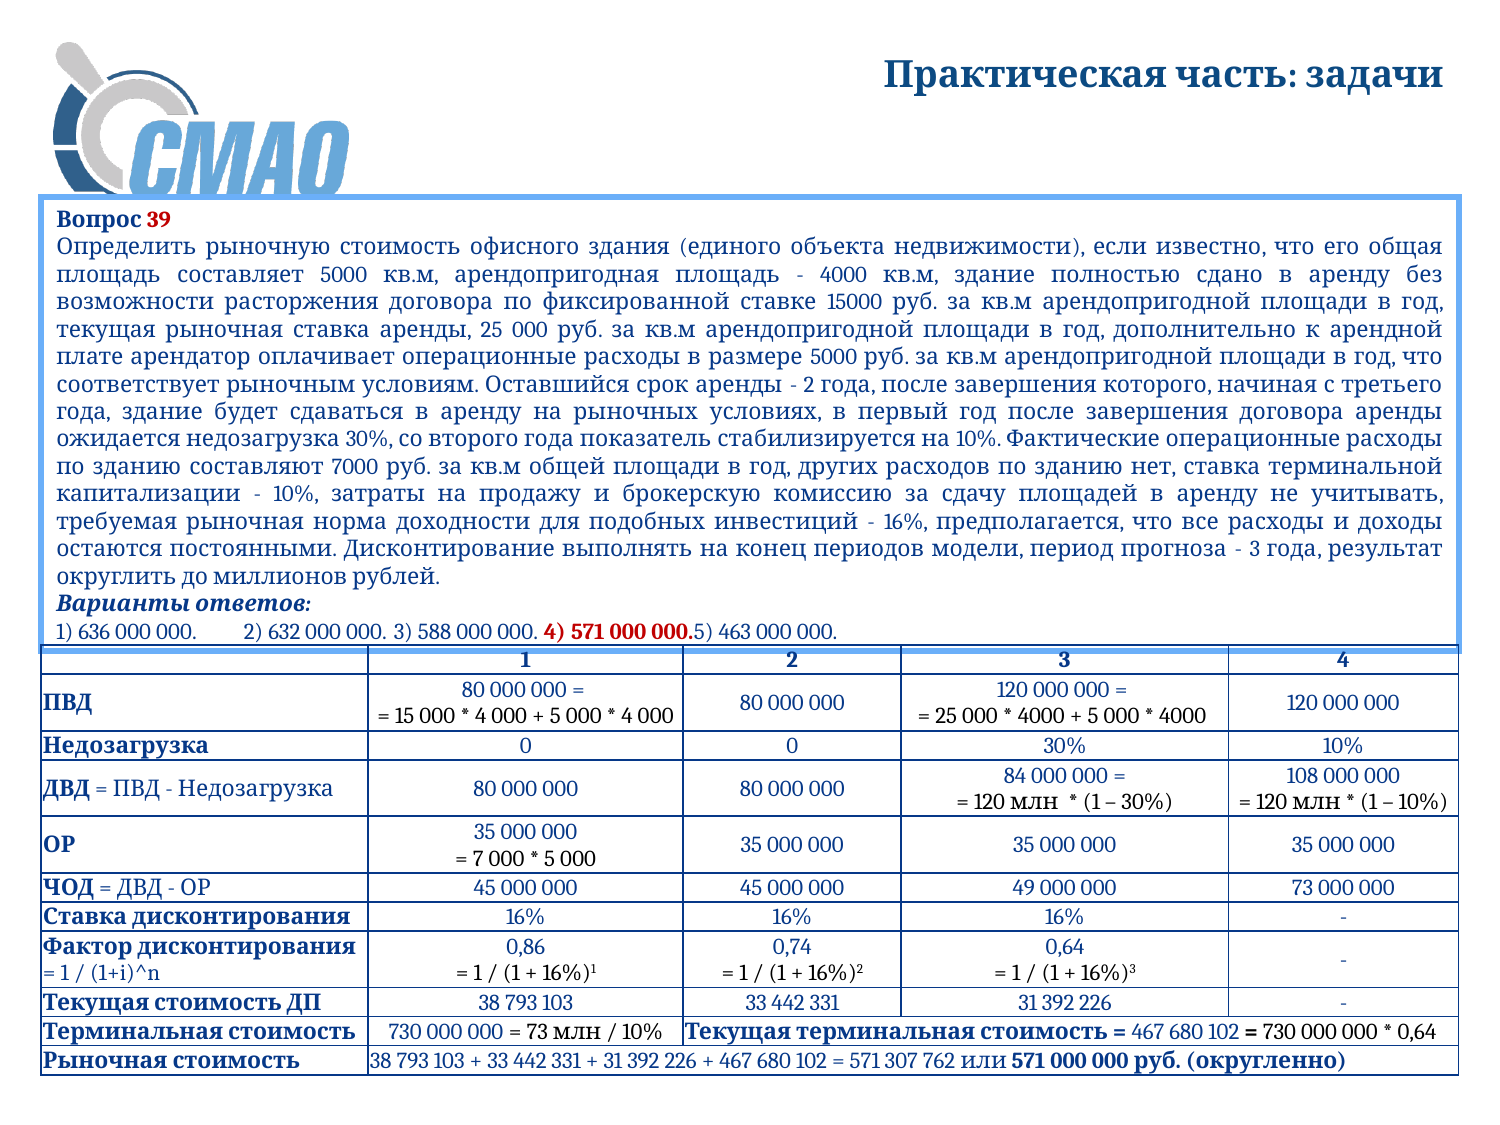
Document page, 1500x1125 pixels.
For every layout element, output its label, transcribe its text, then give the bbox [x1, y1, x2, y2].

table_cell 35 000 000 [1229, 817, 1458, 872]
text_box Вопрос 39 Определить рыночную стоимость офисного здания (единого объекта недвижимости), если известно, что его общая площадь составляет 5000 кв.м, арендопригодная площадь - 4000 кв.м, здание полностью сдано в аренду без возможности расторжения договора по фиксированной ставке 15000 руб. за кв.м арендопригодной площади в год, текущая рыночная ставка аренды, 25 000 руб. за кв.м арендопригодной площади в год, дополнительно к арендной плате арендатор оплачивает операционные расходы в размере 5000 руб. за кв.м арендопригодной площади в год, что соответствует рыночным условиям. Оставшийся срок аренды - 2 года, после завершения которого, начиная с третьего года, здание будет сдаваться в аренду на рыночных условиях, в первый год после завершения договора аренды ожидается недозагрузка 30%, со второго года показатель стабилизируется на 10%. Фактические операционные расходы по зданию составляют 7000 руб. за кв.м общей площади в год, других расходов по зданию нет, ставка терминальной капитализации - 10%, затраты на продажу и брокерскую комиссию за сдачу площадей в аренду не учитывать, требуемая рыночная норма доходности для подобных инвестиций - 16%, предполагается, что все расходы и доходы остаются постоянными. Дисконтирование выполнять на конец периодов модели, период прогноза - 3 года, результат округлить до миллионов рублей. Варианты ответов: 1) 636 000 000. 2) 632 000 000. 3) 588 000 000. 4) 571 000 000. 5) 463 000 000. [41, 196, 1459, 644]
table_cell 49 000 000 [902, 874, 1228, 901]
table_header [42, 646, 367, 673]
table_cell 35 000 000 = 7 000 * 5 000 [369, 817, 682, 872]
table_cell 38 793 103 [369, 988, 682, 1016]
table_header 1 [369, 646, 682, 673]
table_cell - [1229, 932, 1458, 987]
text_box Практическая часть: задачи [631, 42, 1459, 103]
table_cell ПВД [42, 675, 367, 730]
table_cell 730 000 000 = 73 млн / 10% [369, 1017, 682, 1045]
table_cell Текущая стоимость ДП [42, 988, 367, 1016]
table_cell ЧОД = ДВД - ОР [42, 874, 367, 901]
table_cell - [1229, 988, 1458, 1016]
table_cell - [1229, 903, 1458, 930]
table_cell 33 442 331 [684, 988, 900, 1016]
table_header 4 [1229, 646, 1458, 673]
table_cell 0 [684, 732, 900, 759]
table_cell 38 793 103 + 33 442 331 + 31 392 226 + 467 680 102 = 571 307 762 или 571 000 000 руб. (округленно) [369, 1046, 1458, 1074]
table_cell 80 000 000 [684, 761, 900, 815]
table_cell 80 000 000 [369, 761, 682, 815]
table_cell 45 000 000 [684, 874, 900, 901]
table_cell 0 [369, 732, 682, 759]
picture [52, 42, 349, 199]
table_header 3 [902, 646, 1228, 673]
table_cell 80 000 000 = = 15 000 * 4 000 + 5 000 * 4 000 [369, 675, 682, 730]
table_cell Текущая терминальная стоимость = 467 680 102 = 730 000 000 * 0,64 [684, 1017, 1458, 1045]
table_cell ОР [42, 817, 367, 872]
table_cell 10% [1229, 732, 1458, 759]
table_cell 0,74 = 1 / (1 + 16%)2 [684, 932, 900, 987]
table_cell Недозагрузка [42, 732, 367, 759]
table_cell 35 000 000 [902, 817, 1228, 872]
table_cell 16% [902, 903, 1228, 930]
table_cell 108 000 000 = 120 млн * (1 – 10%) [1229, 761, 1458, 815]
table_cell 120 000 000 = = 25 000 * 4000 + 5 000 * 4000 [902, 675, 1228, 730]
table_cell 35 000 000 [684, 817, 900, 872]
table_cell 45 000 000 [369, 874, 682, 901]
table_cell Фактор дисконтирования = 1 / (1+i)^n [42, 932, 367, 987]
table_cell 30% [902, 732, 1228, 759]
table_cell 16% [684, 903, 900, 930]
table_cell 0,86 = 1 / (1 + 16%)1 [369, 932, 682, 987]
table_cell Рыночная стоимость [42, 1046, 367, 1074]
table_cell Ставка дисконтирования [42, 903, 367, 930]
table_cell 84 000 000 = = 120 млн * (1 – 30%) [902, 761, 1228, 815]
table_cell 16% [369, 903, 682, 930]
table_cell 0,64 = 1 / (1 + 16%)3 [902, 932, 1228, 987]
table_cell Терминальная стоимость [42, 1017, 367, 1045]
table_header 2 [684, 646, 900, 673]
table_cell 73 000 000 [1229, 874, 1458, 901]
table_cell 31 392 226 [902, 988, 1228, 1016]
table_cell 120 000 000 [1229, 675, 1458, 730]
table_cell ДВД = ПВД - Недозагрузка [42, 761, 367, 815]
table_cell 80 000 000 [684, 675, 900, 730]
